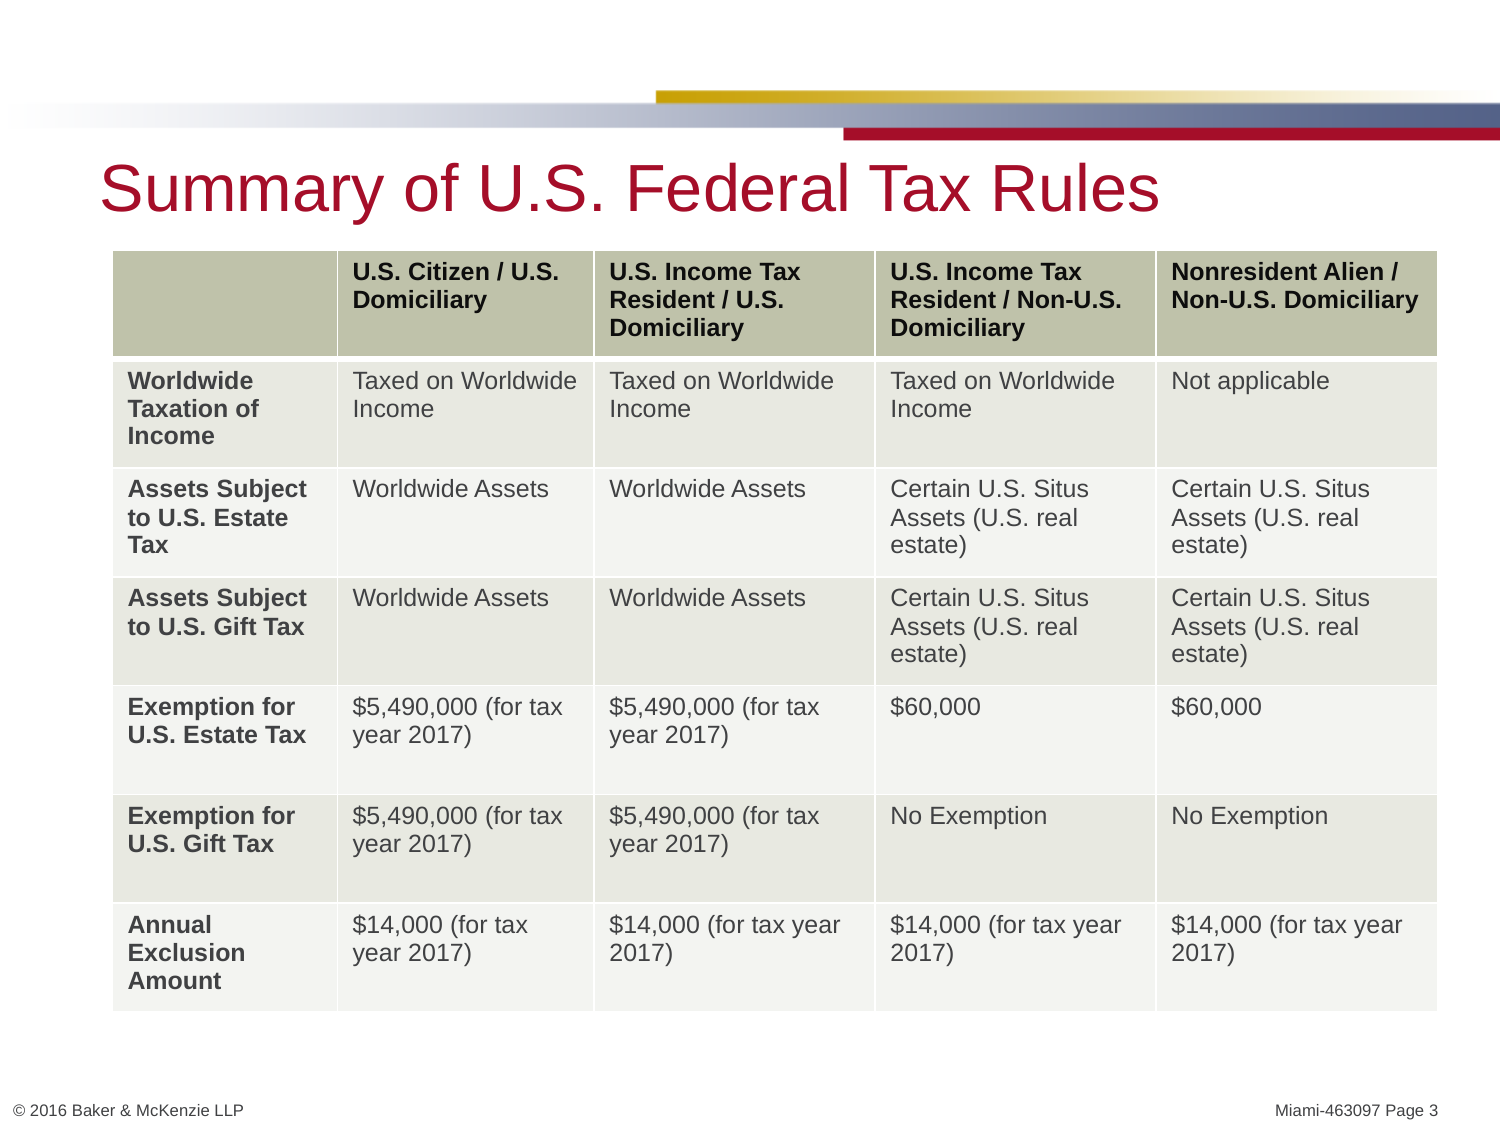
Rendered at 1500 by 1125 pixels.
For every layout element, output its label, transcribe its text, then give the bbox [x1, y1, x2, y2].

table_cell Certain U.S. Situs Assets (U.S. real estate) [876, 578, 1155, 685]
title Summary of U.S. Federal Tax Rules [99, 112, 1444, 225]
table_header U.S. Citizen / U.S. Domiciliary [338, 251, 593, 356]
table_cell Worldwide Assets [595, 578, 874, 685]
table_cell Certain U.S. Situs Assets (U.S. real estate) [1157, 578, 1437, 685]
table_cell $14,000 (for tax year 2017) [876, 904, 1155, 1011]
table_cell Worldwide Assets [595, 469, 874, 576]
table_cell No Exemption [1157, 795, 1437, 902]
table_header [113, 251, 337, 356]
table_cell Taxed on Worldwide Income [876, 362, 1155, 467]
table_cell Assets Subject to U.S. Estate Tax [113, 469, 337, 576]
table_cell $5,490,000 (for tax year 2017) [595, 795, 874, 902]
table_cell $60,000 [876, 686, 1155, 794]
table_cell Certain U.S. Situs Assets (U.S. real estate) [1157, 469, 1437, 576]
table_cell No Exemption [876, 795, 1155, 902]
table_cell $14,000 (for tax year 2017) [595, 904, 874, 1011]
table_cell Worldwide Assets [338, 578, 593, 685]
table_cell $14,000 (for tax year 2017) [338, 904, 593, 1011]
table_cell Exemption for U.S. Estate Tax [113, 686, 337, 794]
table_cell Certain U.S. Situs Assets (U.S. real estate) [876, 469, 1155, 576]
table_cell Worldwide Taxation of Income [113, 362, 337, 467]
table_header U.S. Income Tax Resident / Non-U.S. Domiciliary [876, 251, 1155, 356]
table_cell $5,490,000 (for tax year 2017) [338, 686, 593, 794]
table_header U.S. Income Tax Resident / U.S. Domiciliary [595, 251, 874, 356]
picture [0, 0, 1500, 1125]
table_cell $60,000 [1157, 686, 1437, 794]
table_cell Not applicable [1157, 362, 1437, 467]
table_cell Taxed on Worldwide Income [338, 362, 593, 467]
table_cell Exemption for U.S. Gift Tax [113, 795, 337, 902]
table_cell $14,000 (for tax year 2017) [1157, 904, 1437, 1011]
table_cell $5,490,000 (for tax year 2017) [338, 795, 593, 902]
table_header Nonresident Alien / Non-U.S. Domiciliary [1157, 251, 1437, 356]
table_cell Taxed on Worldwide Income [595, 362, 874, 467]
table_cell $5,490,000 (for tax year 2017) [595, 686, 874, 794]
table_cell Annual Exclusion Amount [113, 904, 337, 1011]
table_cell Worldwide Assets [338, 469, 593, 576]
table_cell Assets Subject to U.S. Gift Tax [113, 578, 337, 685]
